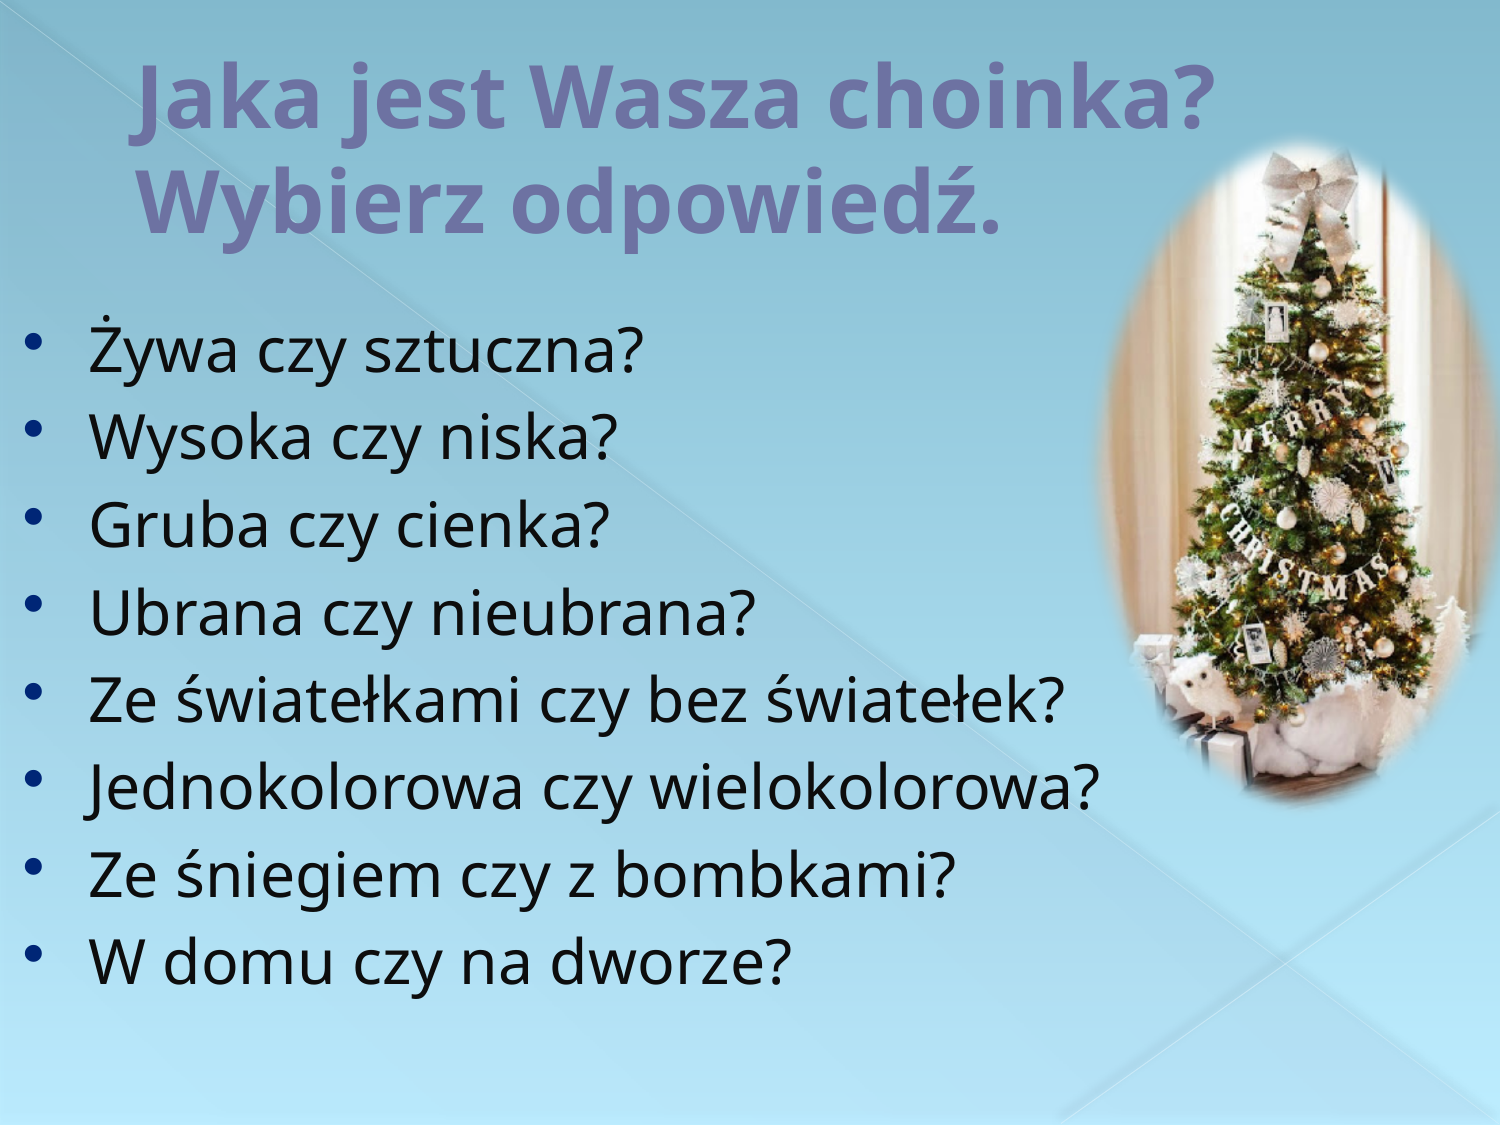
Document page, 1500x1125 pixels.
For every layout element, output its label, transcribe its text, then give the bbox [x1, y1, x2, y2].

list Żywa czy sztuczna? Wysoka czy niska? Gruba czy cienka? Ubrana czy nieubrana? Ze światełkami czy bez światełek? Jednokolorowa czy wielokolorowa? Ze śniegiem czy z bombkami? W domu czy na dworze? [0, 302, 1350, 1053]
picture [1080, 125, 1500, 820]
title Jaka jest Wasza choinka? Wybierz odpowiedź. [41, 30, 1392, 261]
